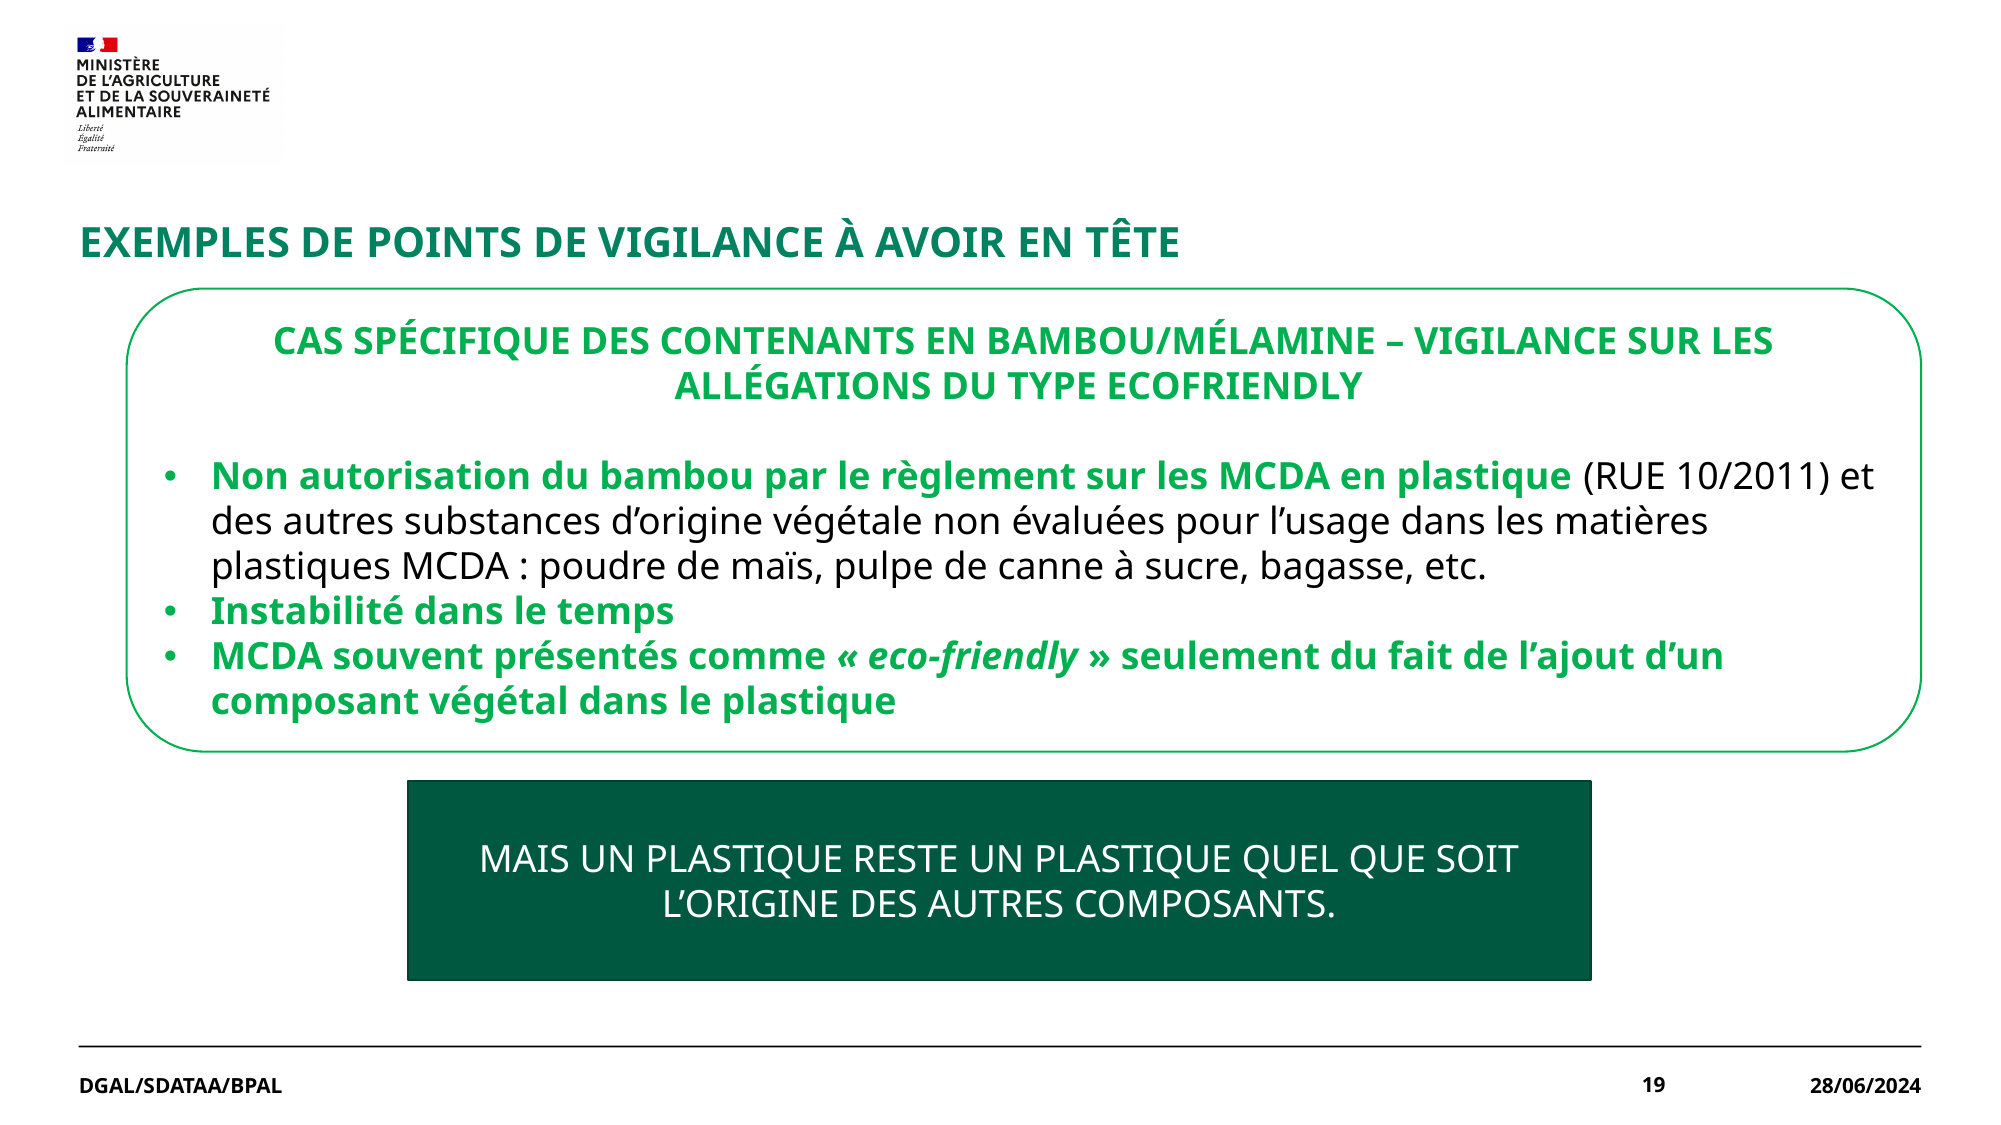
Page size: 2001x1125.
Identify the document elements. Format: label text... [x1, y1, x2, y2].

list EXEMPLES DE POINTS DE VIGILANCE À AVOIR EN TÊTE [79, 215, 1794, 289]
footer DGAL/SDATAA/BPAL [78, 1046, 1370, 1125]
text_box CAS SPÉCIFIQUE DES CONTENANTS EN BAMBOU/MÉLAMINE – VIGILANCE SUR LES ALLÉGATIONS DU TYPE ECOFRIENDLY Non autorisation du bambou par le règlement sur les MCDA en plastique (RUE 10/2011) et des autres substances d’origine végétale non évaluées pour l’usage dans les matières plastiques MCDA : poudre de maïs, pulpe de canne à sucre, bagasse, etc. Instabilité dans le temps MCDA souvent présentés comme « eco-friendly » seulement du fait de l’ajout d’un composant végétal dans le plastique [125, 287, 1923, 753]
slide_number <numéro> [1370, 1046, 1665, 1125]
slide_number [1665, 1046, 1922, 1125]
picture [63, 23, 284, 165]
text_box MAIS UN PLASTIQUE RESTE UN PLASTIQUE QUEL QUE SOIT L’ORIGINE DES AUTRES COMPOSANTS. [407, 780, 1592, 981]
